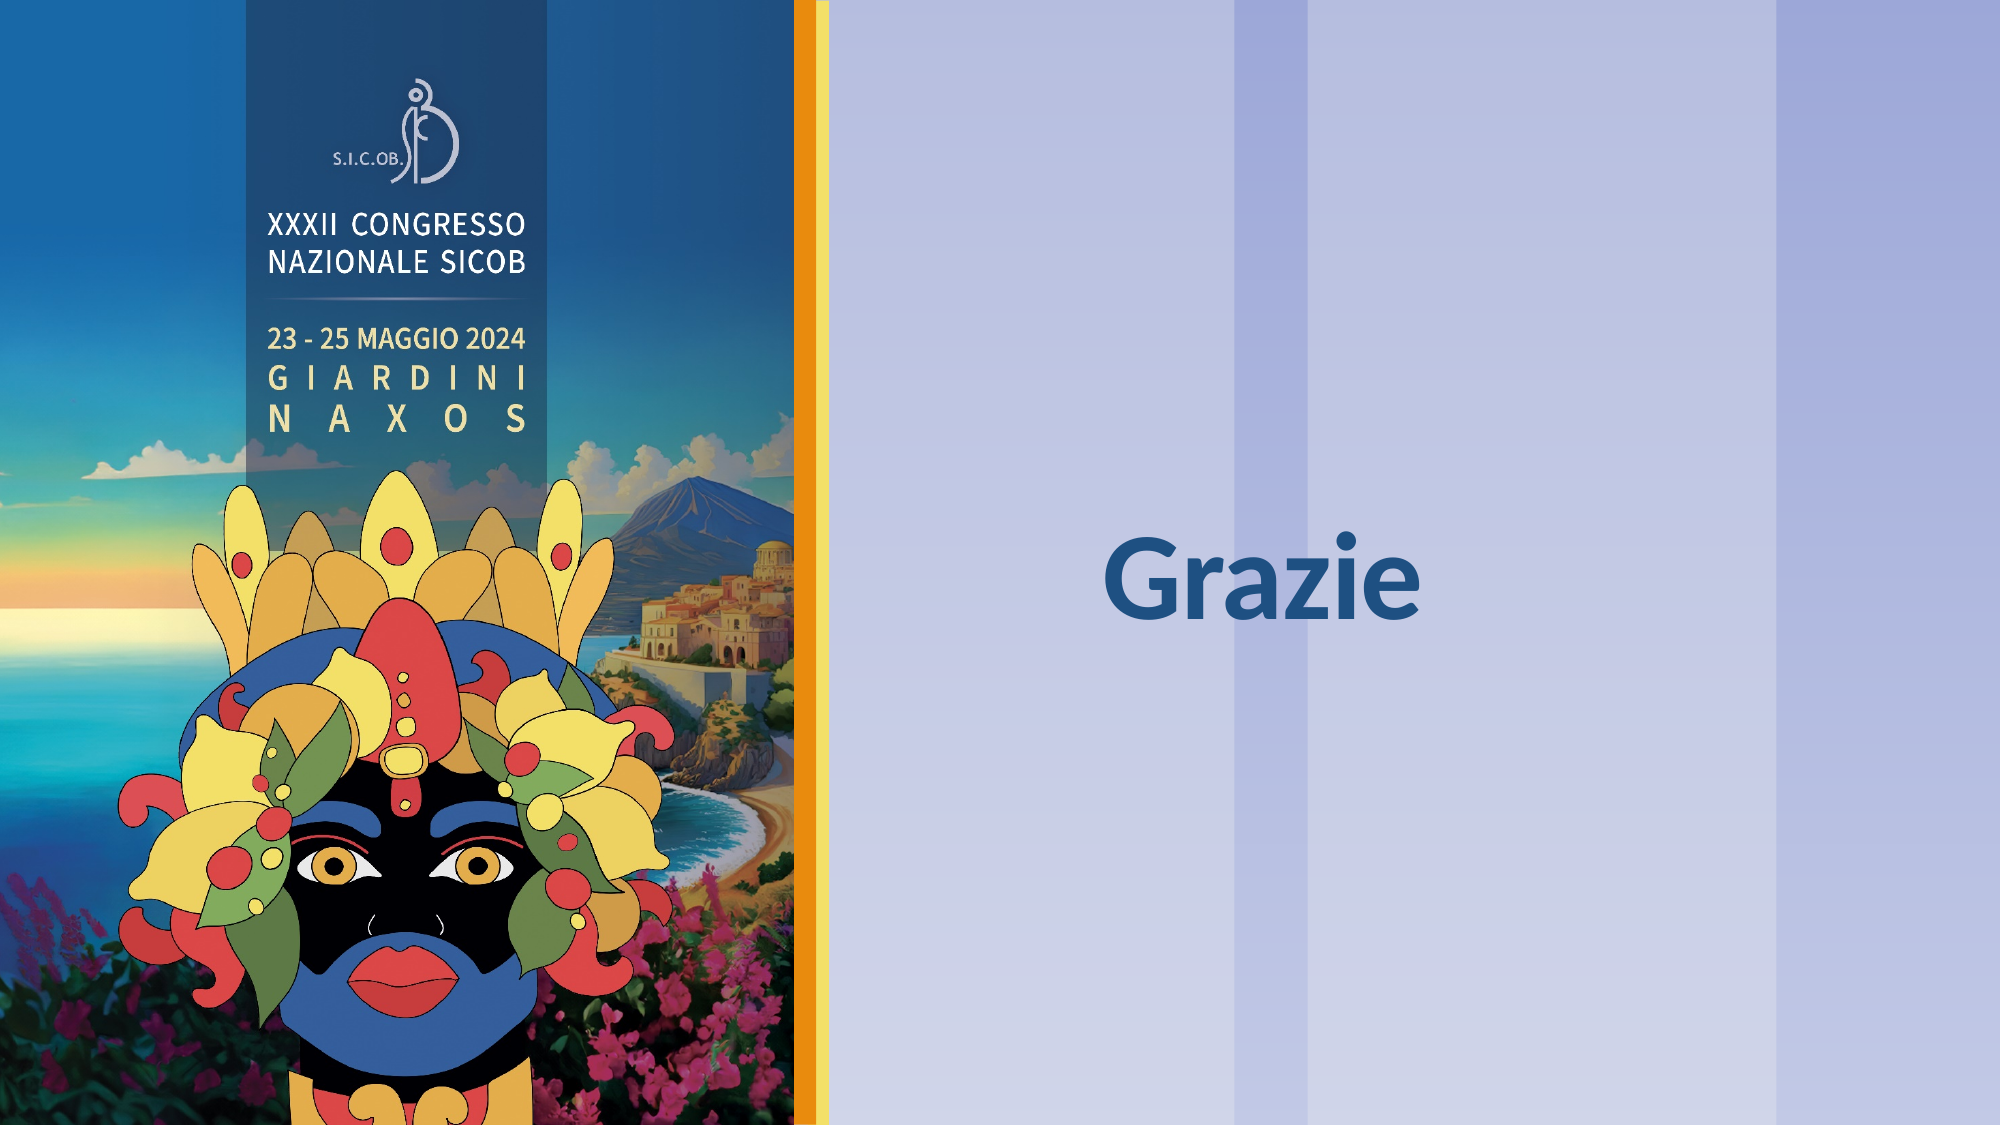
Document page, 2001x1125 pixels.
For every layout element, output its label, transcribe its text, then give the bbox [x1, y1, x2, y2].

title Grazie [1087, 124, 1830, 654]
picture [0, 0, 794, 1125]
